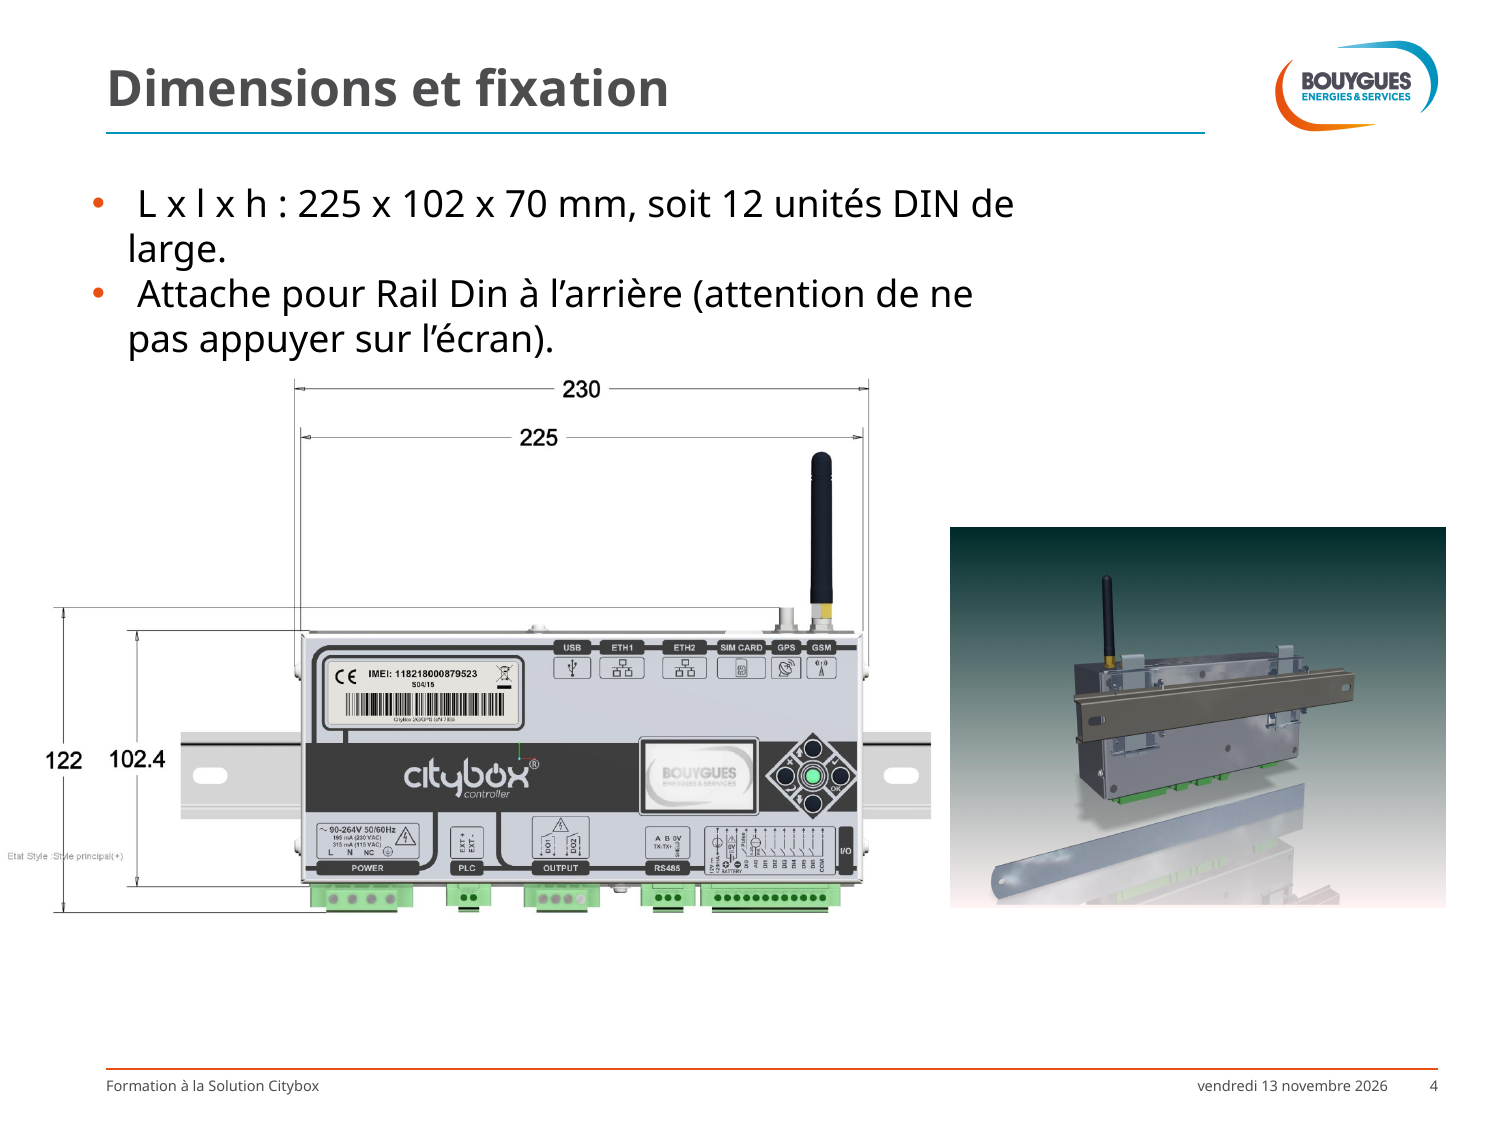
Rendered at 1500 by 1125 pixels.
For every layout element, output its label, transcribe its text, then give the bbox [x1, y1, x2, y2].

title Dimensions et fixation [106, 0, 1205, 117]
text_box L x l x h : 225 x 102 x 70 mm, soit 12 unités DIN de large. Attache pour Rail Din à l’arrière (attention de ne pas appuyer sur l’écran). [0, 172, 1046, 413]
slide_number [974, 1077, 1387, 1125]
footer Formation à la Solution Citybox [106, 1076, 963, 1125]
picture [0, 286, 1446, 985]
picture [1263, 0, 1500, 148]
slide_number 4 [1387, 1077, 1438, 1125]
